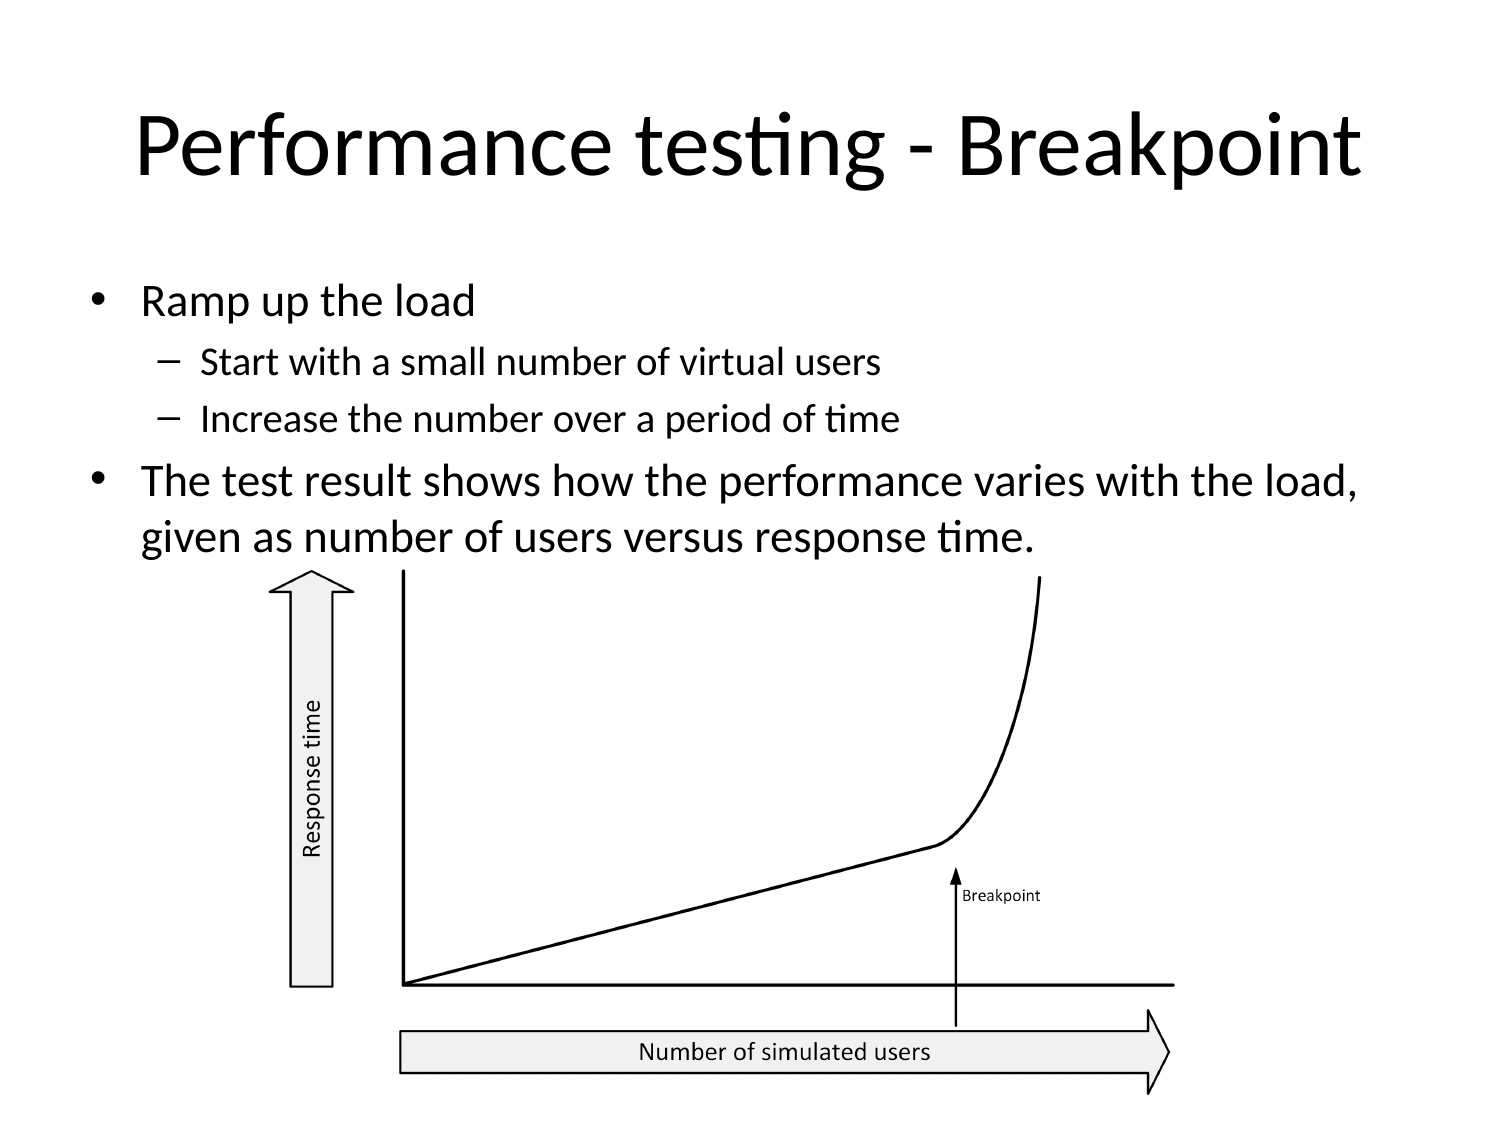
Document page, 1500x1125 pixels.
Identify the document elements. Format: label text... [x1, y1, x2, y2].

picture [268, 569, 1176, 1096]
title Performance testing - Breakpoint [75, 45, 1425, 233]
list Ramp up the load Start with a small number of virtual users Increase the number over a period of time The test result shows how the performance varies with the load, given as number of users versus response time. [75, 262, 1450, 571]
